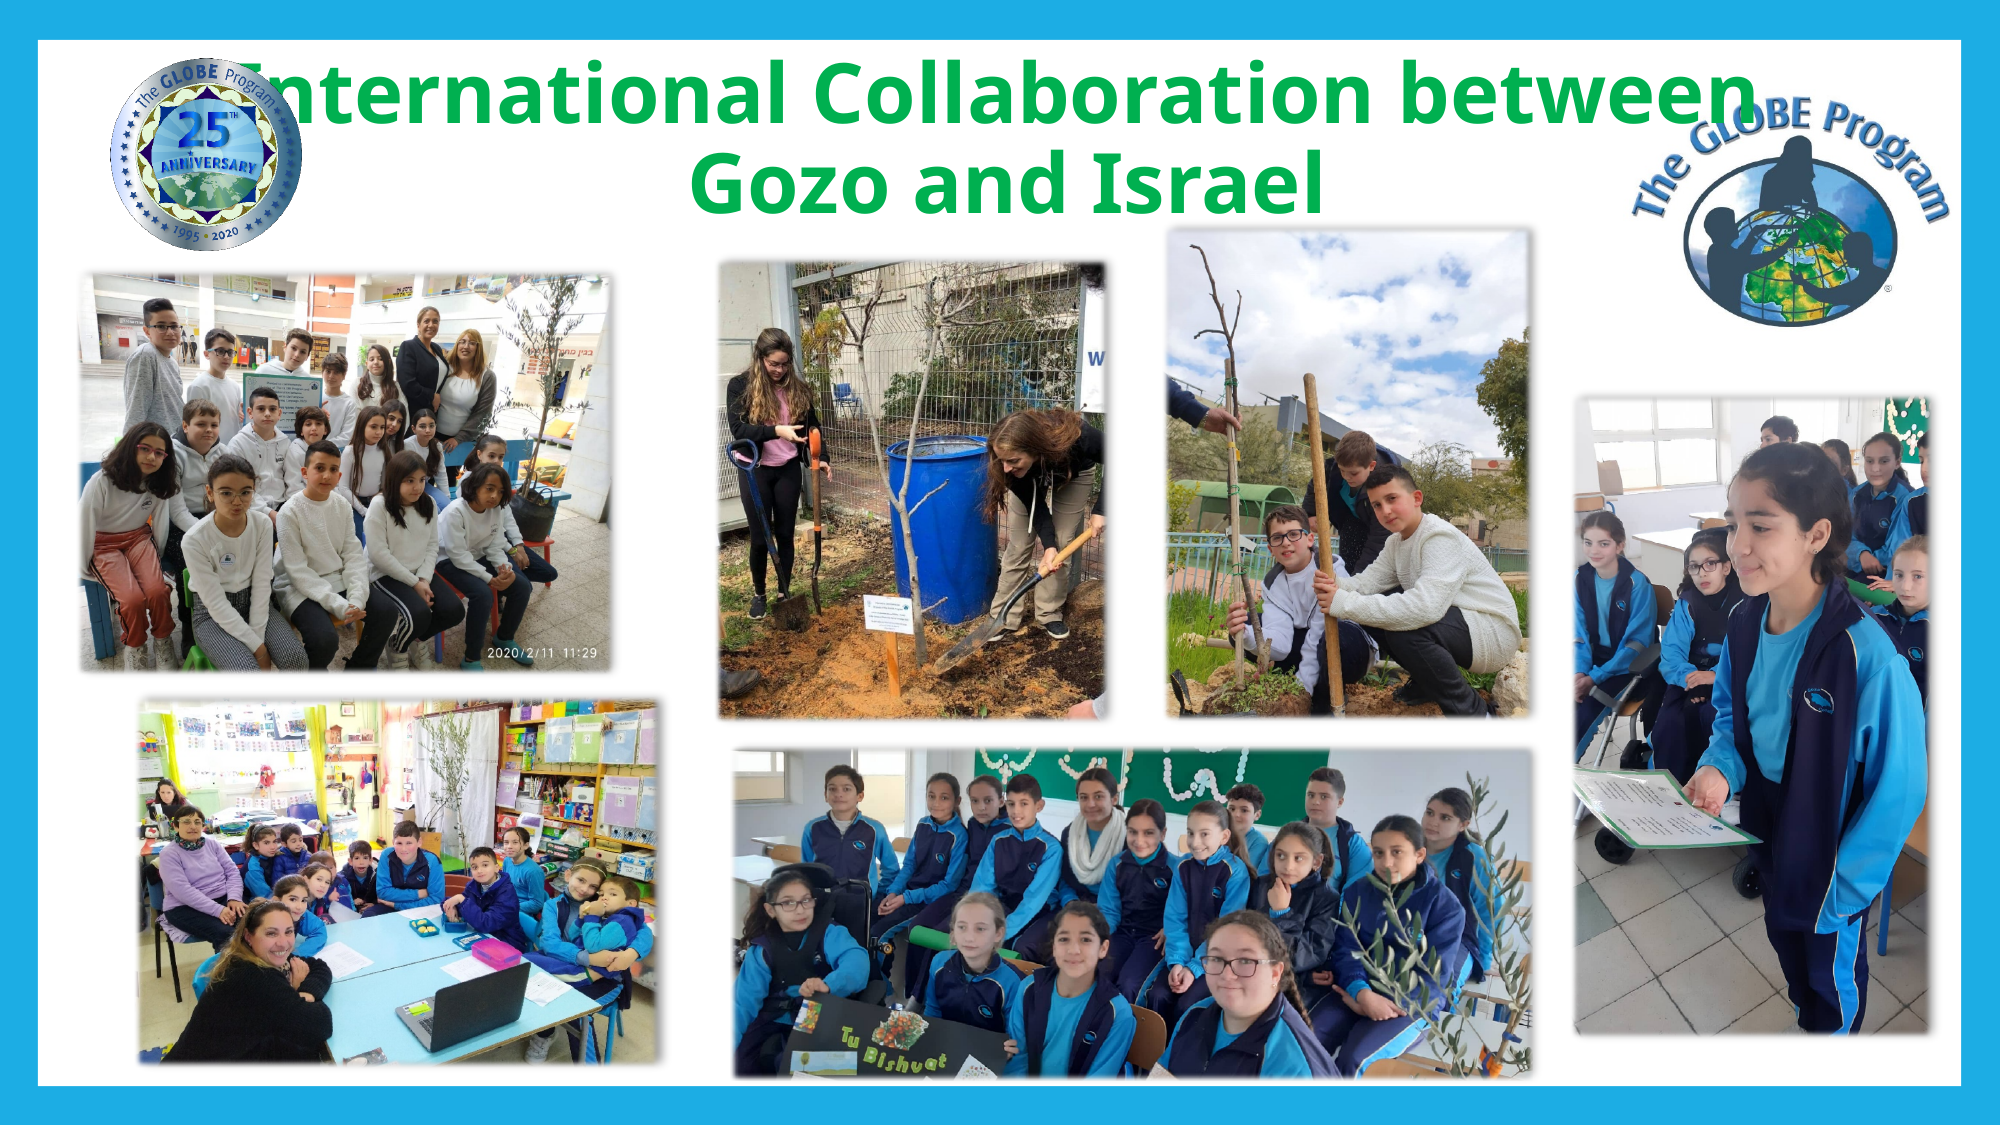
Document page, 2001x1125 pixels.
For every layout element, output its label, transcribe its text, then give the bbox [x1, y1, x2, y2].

picture [134, 695, 660, 1069]
picture [1570, 394, 1932, 1040]
picture [75, 271, 614, 675]
picture [1622, 89, 1954, 334]
picture [729, 746, 1533, 1081]
picture [109, 58, 303, 251]
picture [714, 258, 1108, 724]
picture [1162, 225, 1533, 722]
title International Collaboration between Gozo and Israel [144, 33, 1870, 251]
